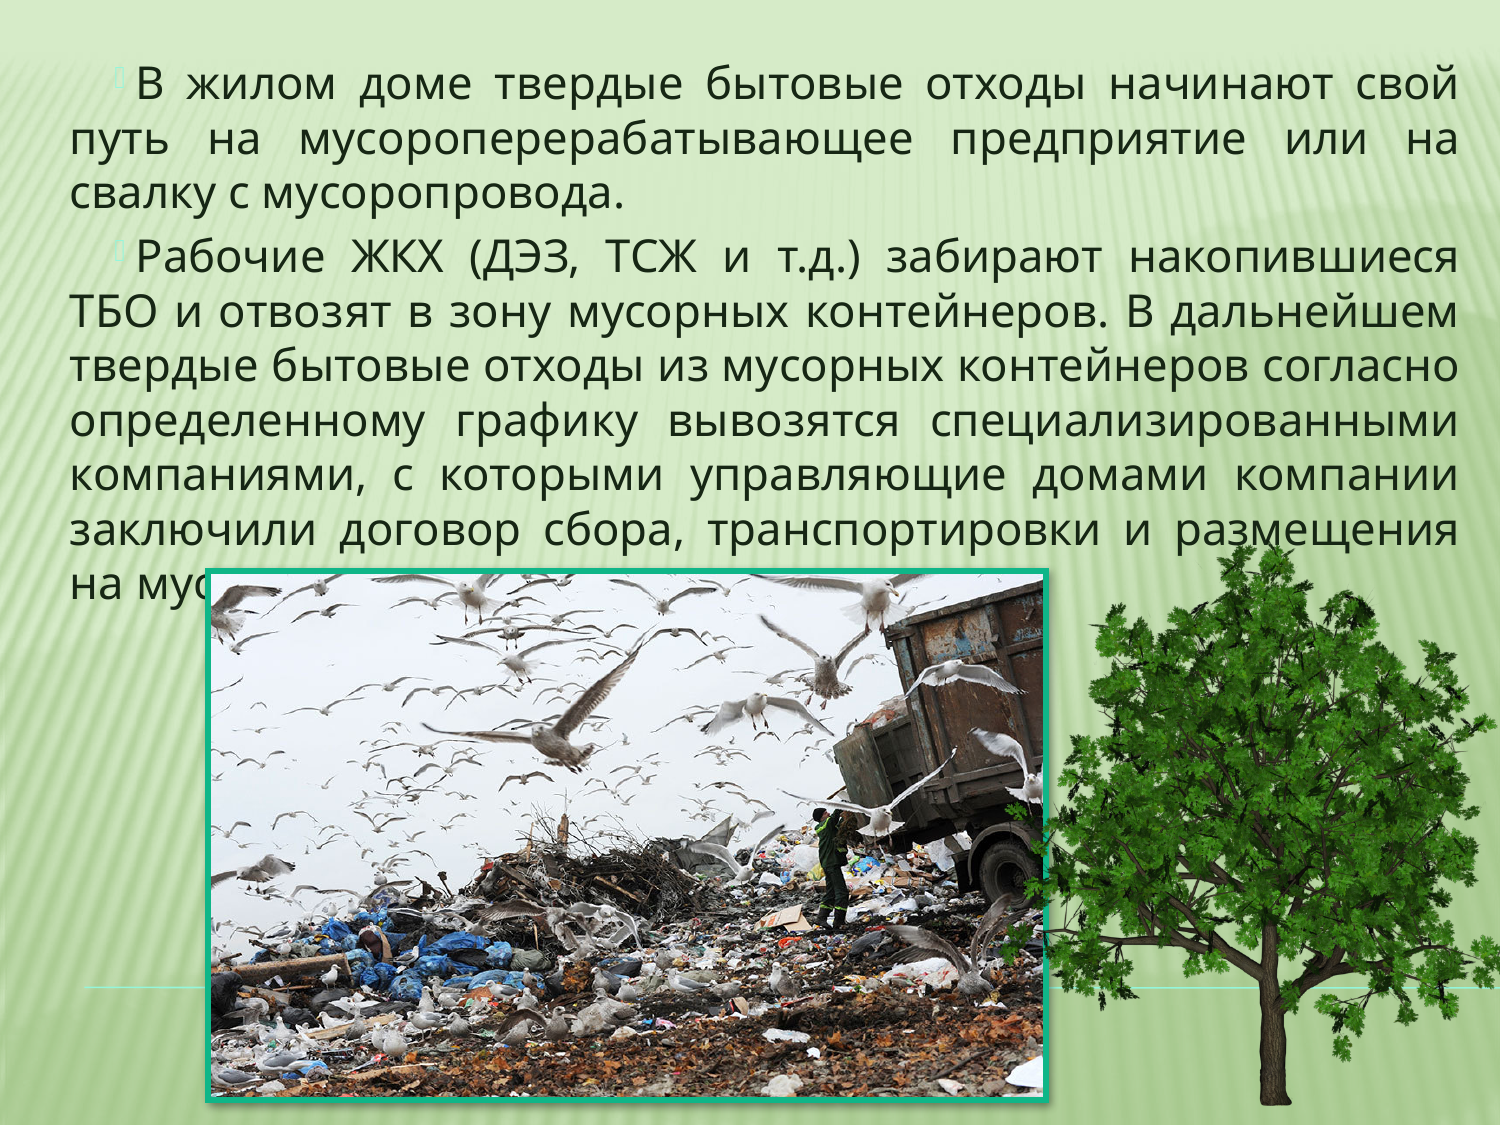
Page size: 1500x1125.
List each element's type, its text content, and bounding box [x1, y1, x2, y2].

picture [995, 538, 1500, 1106]
list В жилом доме твердые бытовые отходы начинают свой путь на мусороперерабатывающее предприятие или на свалку с мусоропровода. Рабочие ЖКХ (ДЭЗ, ТСЖ и т.д.) забирают накопившиеся ТБО и отвозят в зону мусорных контейнеров. В дальнейшем твердые бытовые отходы из мусорных контейнеров согласно определенному графику вывозятся специализированными компаниями, с которыми управляющие домами компании заключили договор сбора, транспортировки и размещения на мусорных полигонах. [0, 46, 1477, 622]
picture [210, 573, 993, 1098]
